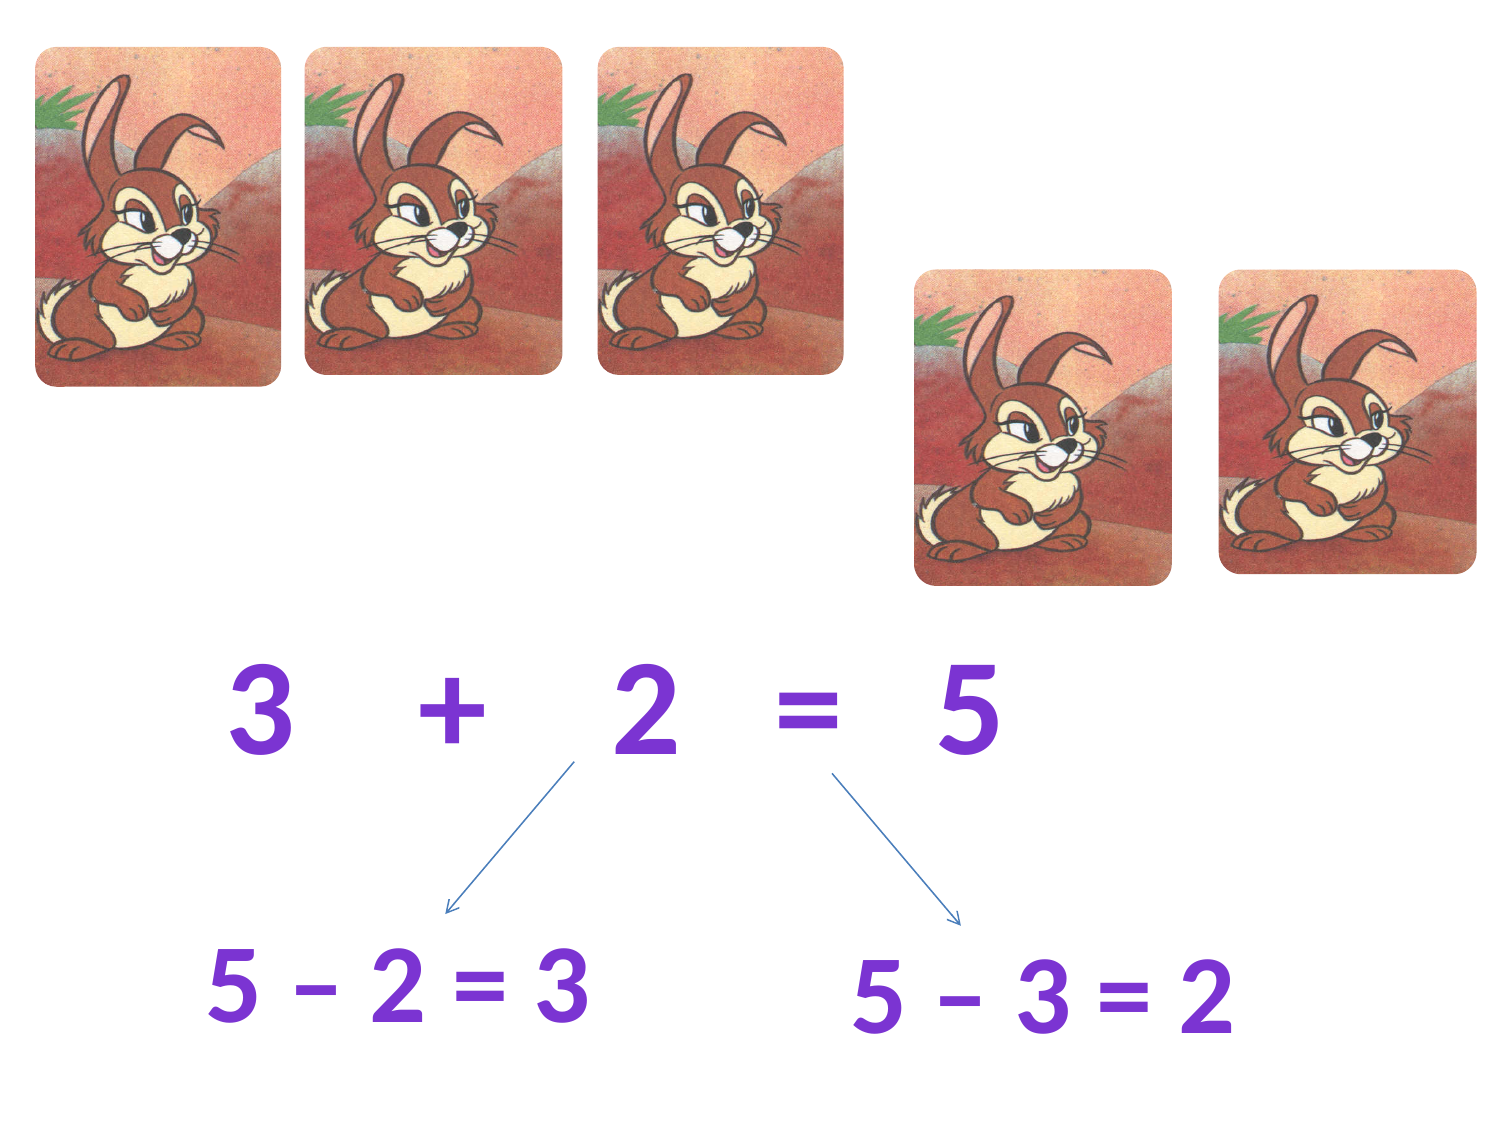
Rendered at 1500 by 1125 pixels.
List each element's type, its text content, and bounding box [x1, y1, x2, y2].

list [34, 46, 282, 387]
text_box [820, 784, 973, 915]
text_box 3 + 2 = 5 [128, 609, 1102, 790]
picture [1218, 269, 1477, 575]
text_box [433, 773, 587, 903]
picture [304, 46, 563, 376]
picture [913, 269, 1173, 587]
text_box 5 – 2 = 3 [117, 902, 680, 1053]
text_box 5 – 3 = 2 [749, 913, 1336, 1064]
picture [597, 46, 844, 376]
